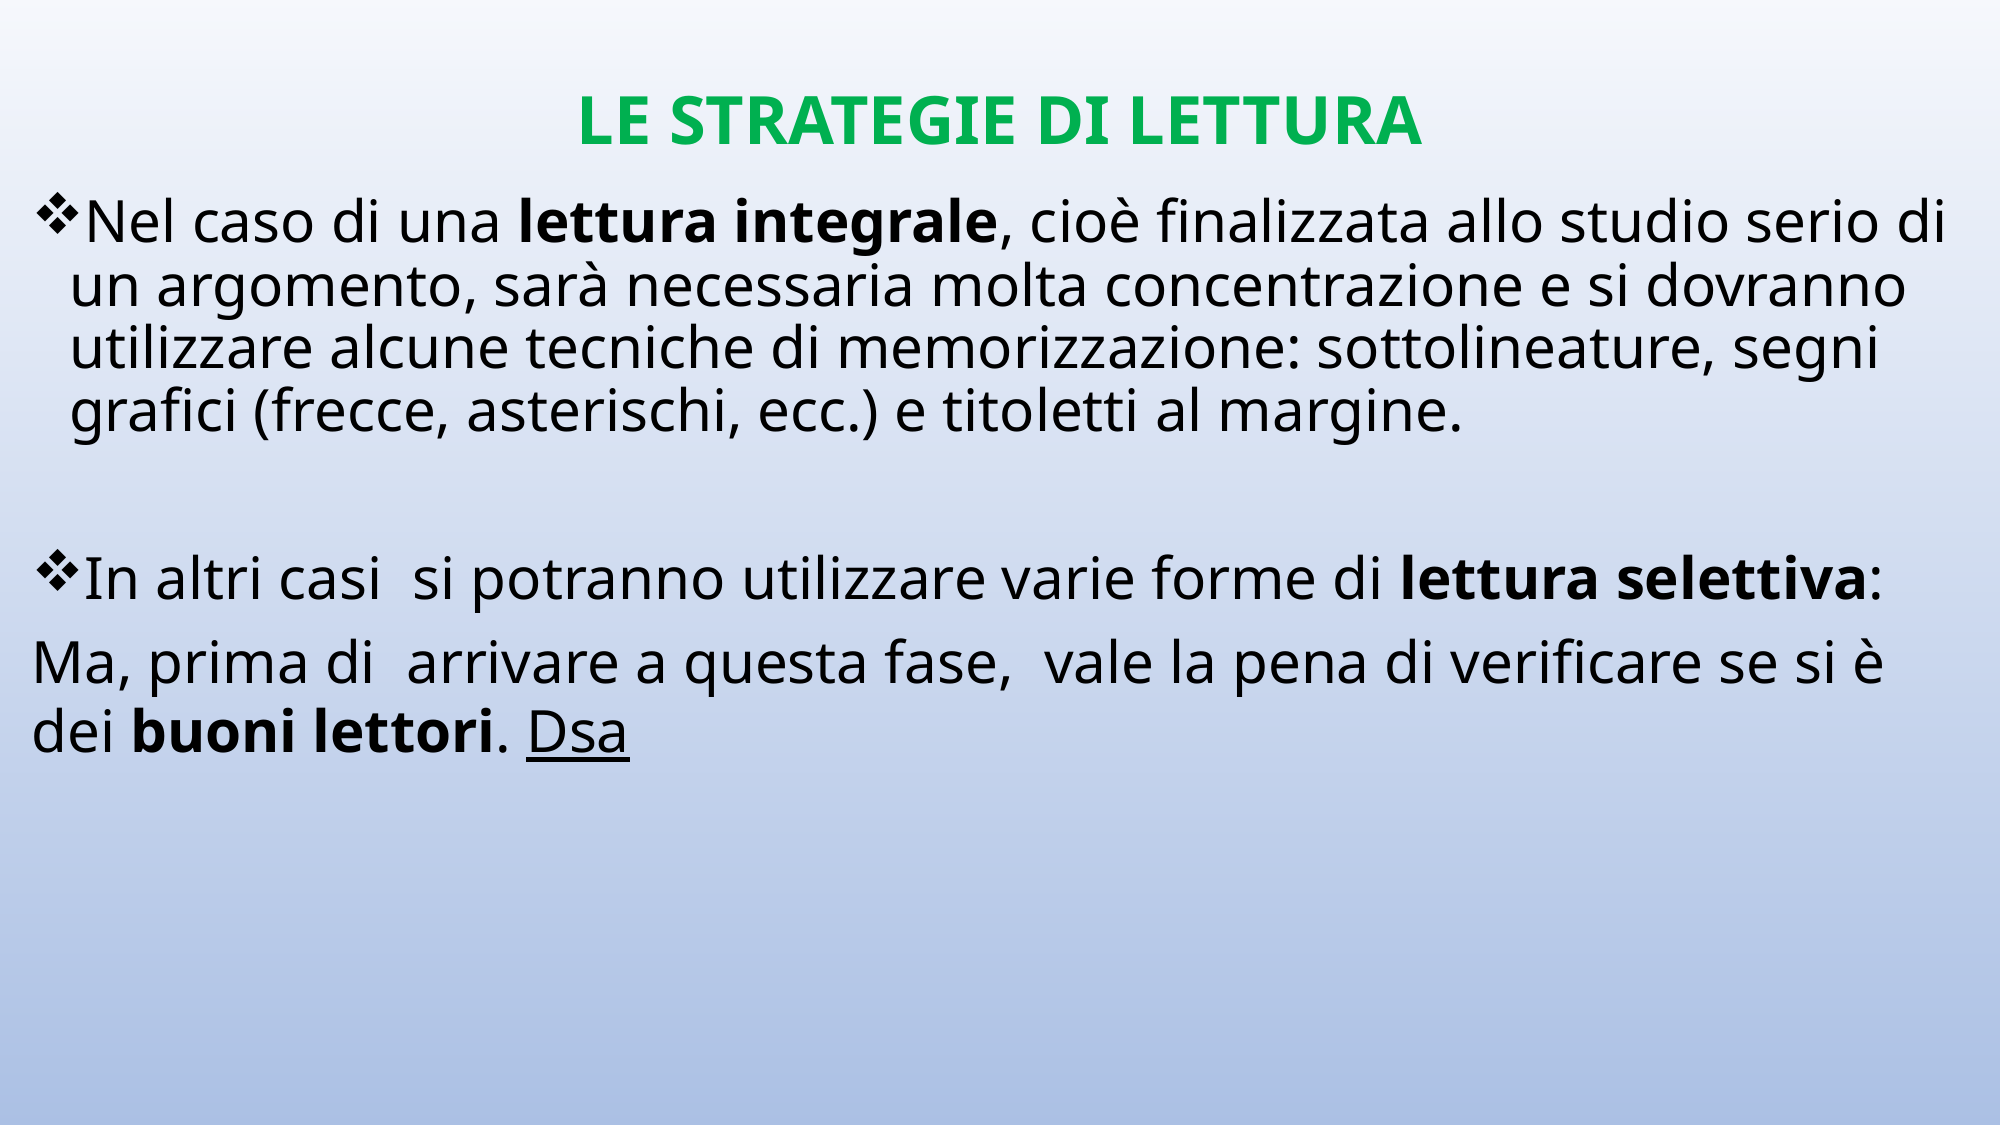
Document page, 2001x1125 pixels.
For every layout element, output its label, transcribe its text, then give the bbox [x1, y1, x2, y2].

list Nel caso di una lettura integrale, cioè finalizzata allo studio serio di un argomento, sarà necessaria molta concentrazione e si dovranno utilizzare alcune tecniche di memorizzazione: sottolineature, segni grafici (frecce, asterischi, ecc.) e titoletti al margine. In altri casi si potranno utilizzare varie forme di lettura selettiva: Ma, prima di arrivare a questa fase, vale la pena di verificare se si è dei buoni lettori. Dsa [16, 185, 1984, 1066]
title LE STRATEGIE DI LETTURA [137, 59, 1863, 185]
